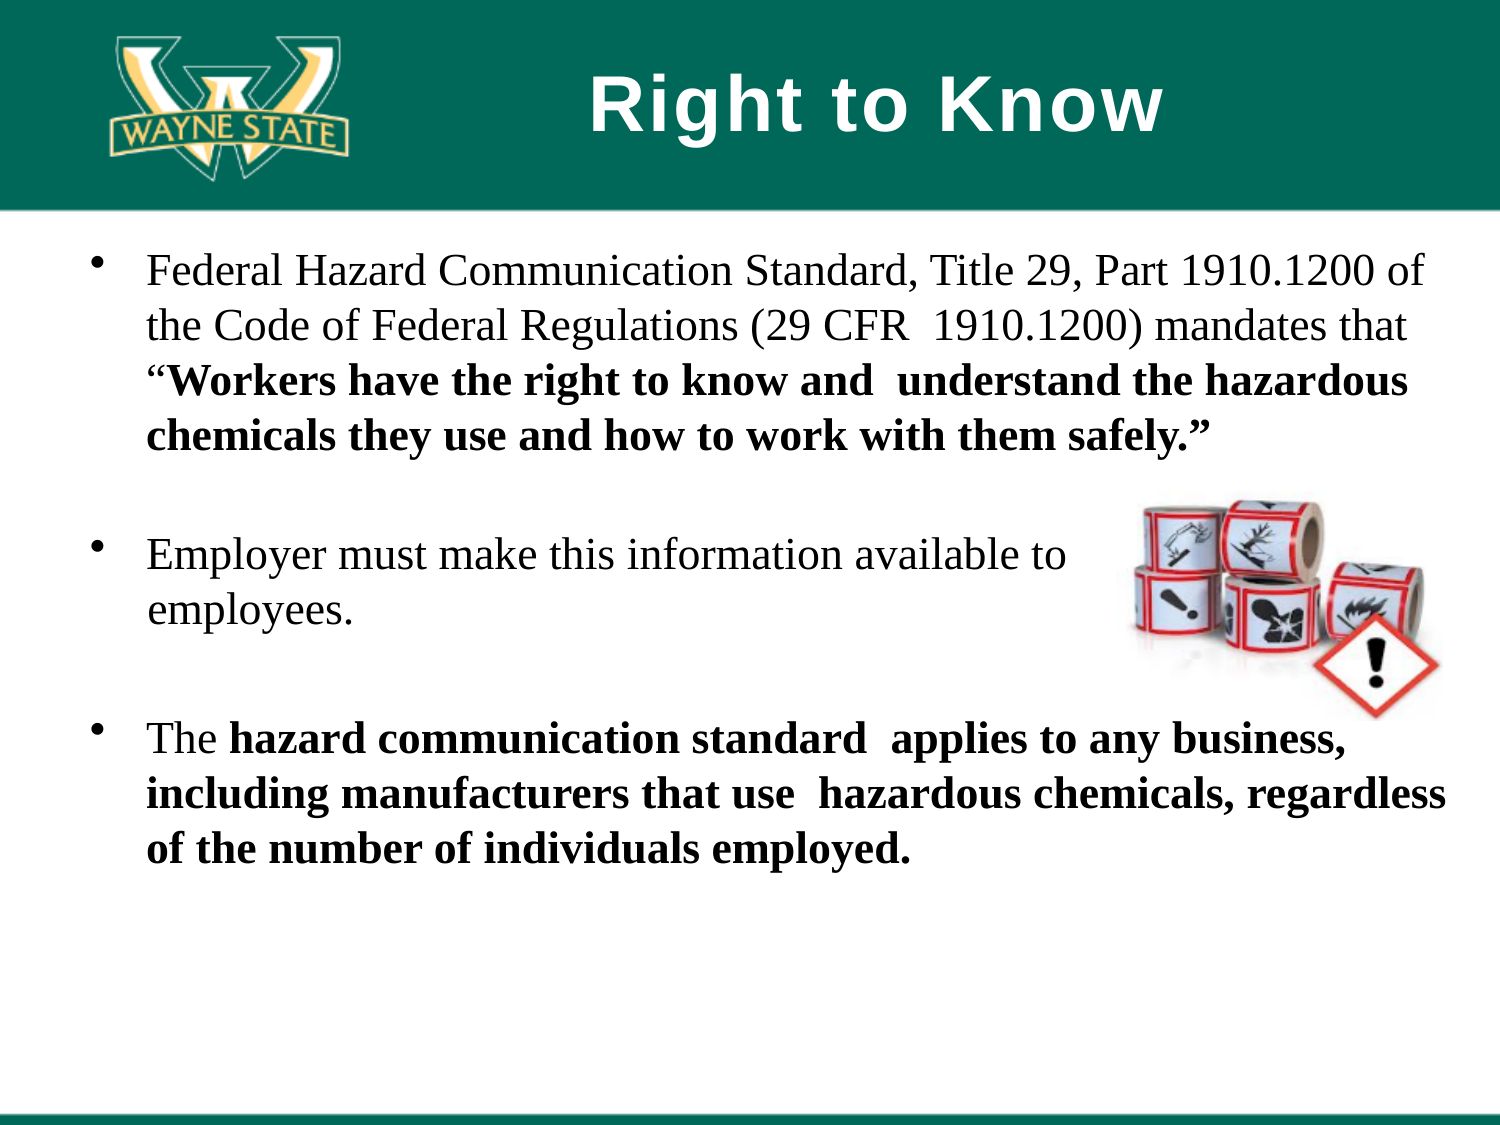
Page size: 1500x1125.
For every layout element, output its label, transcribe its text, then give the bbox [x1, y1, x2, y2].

title Right to Know [326, 45, 1425, 193]
picture [0, 0, 1500, 1125]
list Federal Hazard Communication Standard, Title 29, Part 1910.1200 of the Code of Federal Regulations (29 CFR 1910.1200) mandates that “Workers have the right to know and understand the hazardous chemicals they use and how to work with them safely.” Employer must make this information available to employees. The hazard communication standard applies to any business, including manufacturers that use hazardous chemicals, regardless of the number of individuals employed. [75, 232, 1470, 975]
